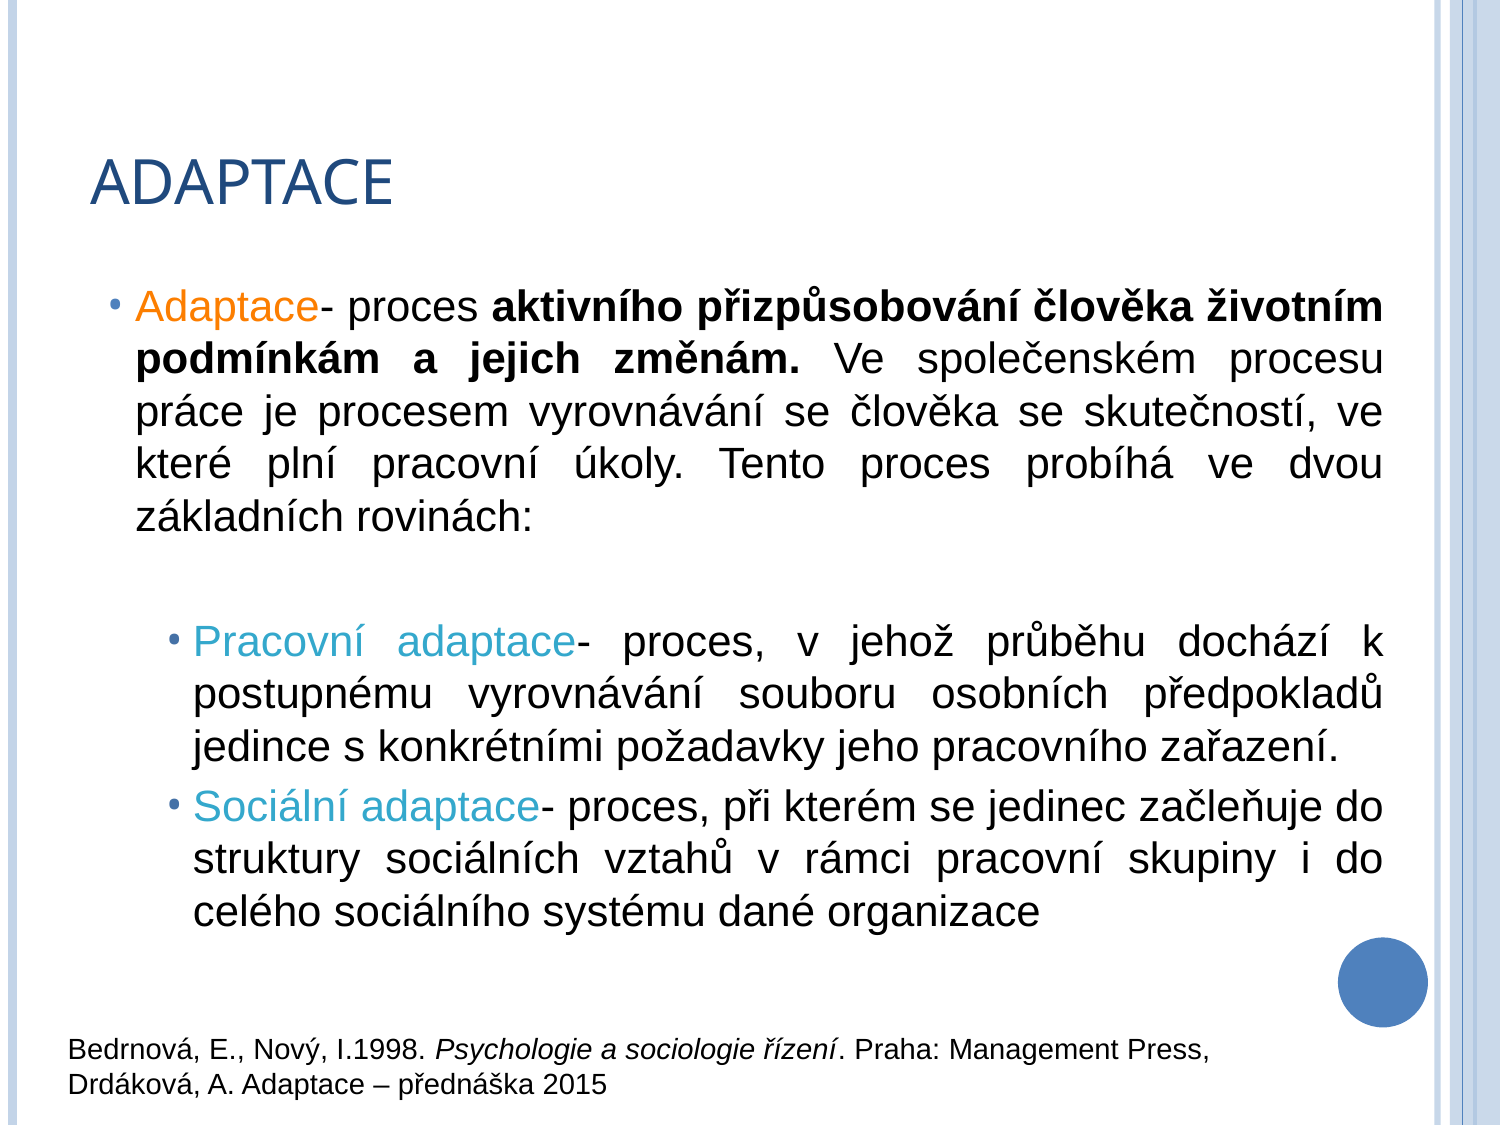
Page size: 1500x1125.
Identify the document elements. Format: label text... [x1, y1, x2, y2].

title Adaptace [75, 45, 1300, 233]
list Adaptace- proces aktivního přizpůsobování člověka životním podmínkám a jejich změnám. Ve společenském procesu práce je procesem vyrovnávání se člověka se skutečností, ve které plní pracovní úkoly. Tento proces probíhá ve dvou základních rovinách: Pracovní adaptace- proces, v jehož průběhu dochází k postupnému vyrovnávání souboru osobních předpokladů jedince s konkrétními požadavky jeho pracovního zařazení. Sociální adaptace- proces, při kterém se jedinec začleňuje do struktury sociálních vztahů v rámci pracovní skupiny i do celého sociálního systému dané organizace [75, 262, 1400, 1000]
text_box Bedrnová, E., Nový, I.1998. Psychologie a sociologie řízení. Praha: Management Press, Drdáková, A. Adaptace – přednáška 2015 [53, 1023, 1365, 1108]
